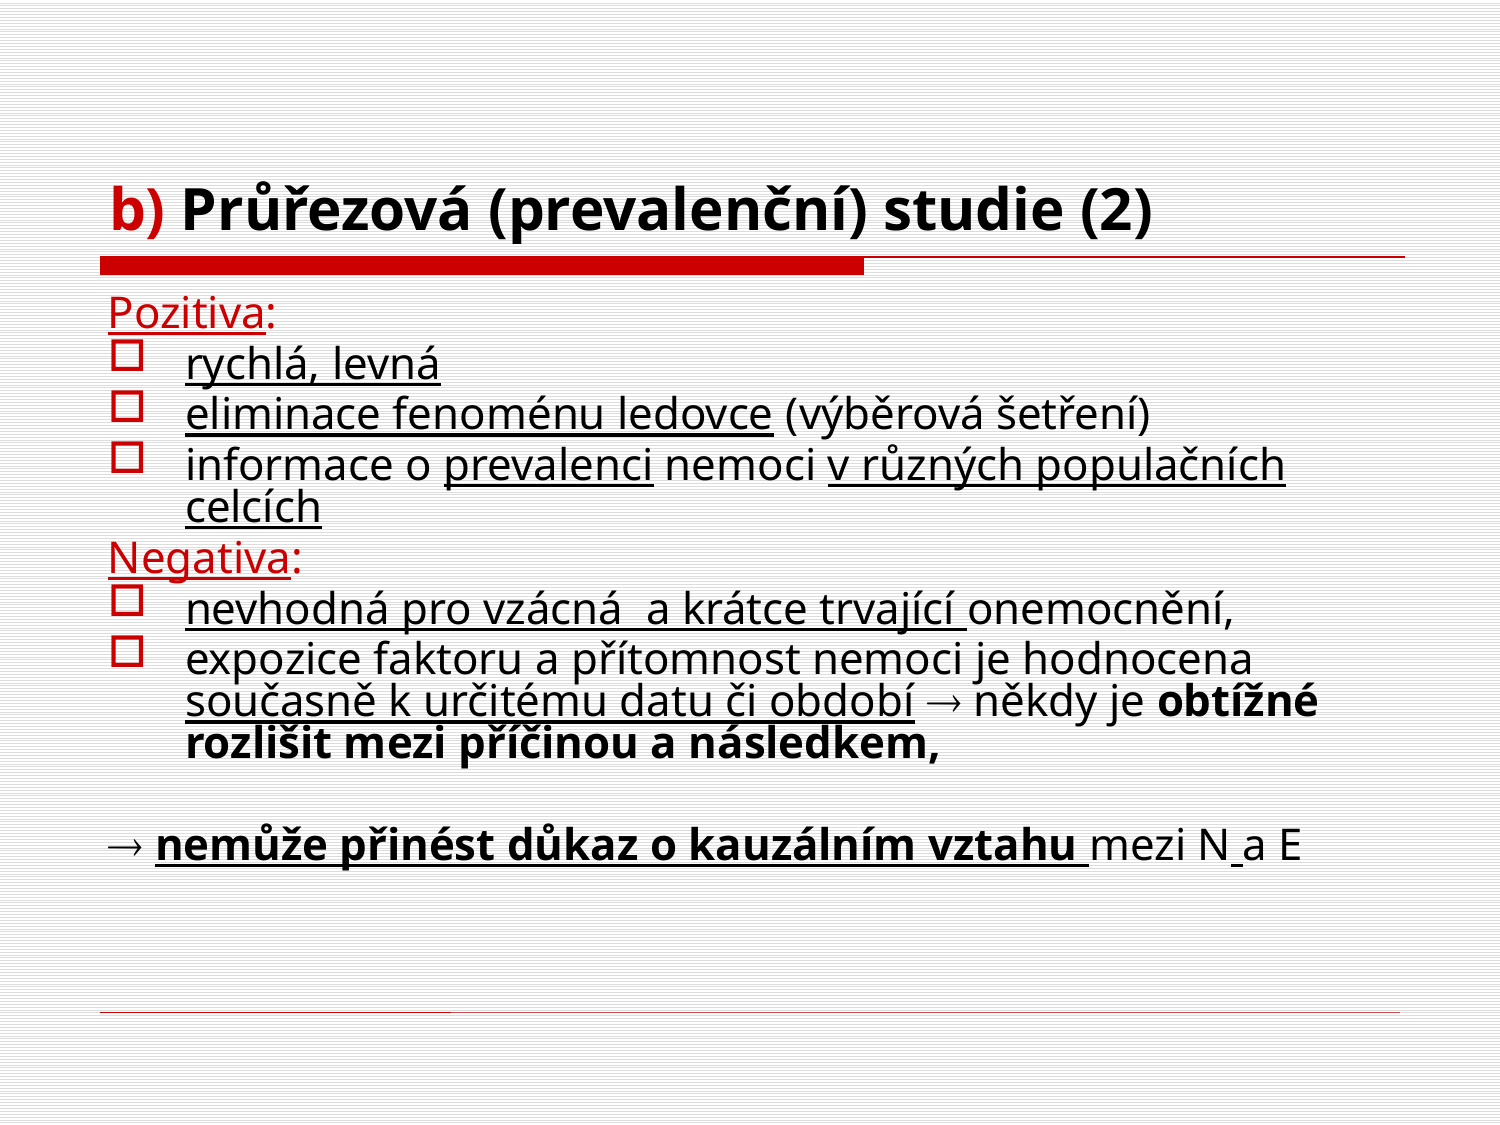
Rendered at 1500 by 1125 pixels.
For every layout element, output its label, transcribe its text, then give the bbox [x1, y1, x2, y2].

title b) Průřezová (prevalenční) studie (2) [93, 49, 1407, 250]
list Pozitiva: rychlá, levná eliminace fenoménu ledovce (výběrová šetření) informace o prevalenci nemoci v různých populačních celcích Negativa: nevhodná pro vzácná a krátce trvající onemocnění, expozice faktoru a přítomnost nemoci je hodnocena současně k určitému datu či období  někdy je obtížné rozlišit mezi příčinou a následkem,  nemůže přinést důkaz o kauzálním vztahu mezi N a E [92, 287, 1406, 988]
